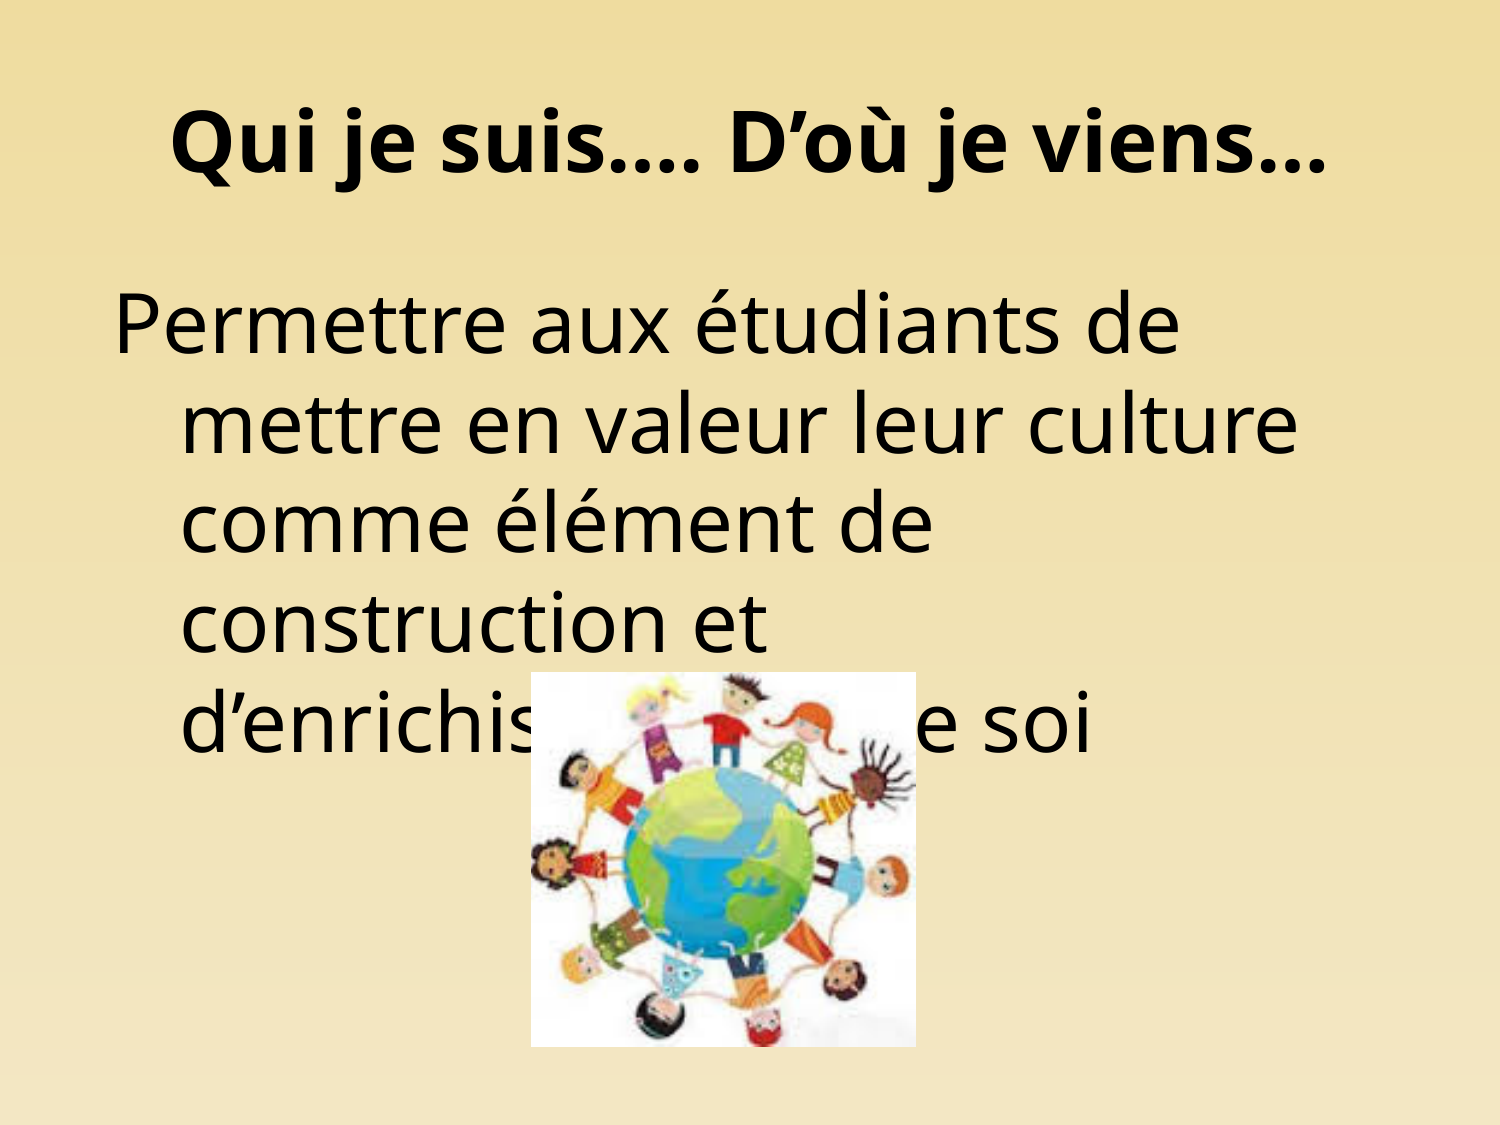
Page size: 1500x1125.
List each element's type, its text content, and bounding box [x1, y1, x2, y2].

list Permettre aux étudiants de mettre en valeur leur culture comme élément de construction et d’enrichissement de soi [75, 262, 1425, 1035]
picture [531, 672, 916, 1047]
title Qui je suis…. D’où je viens… [75, 45, 1425, 233]
